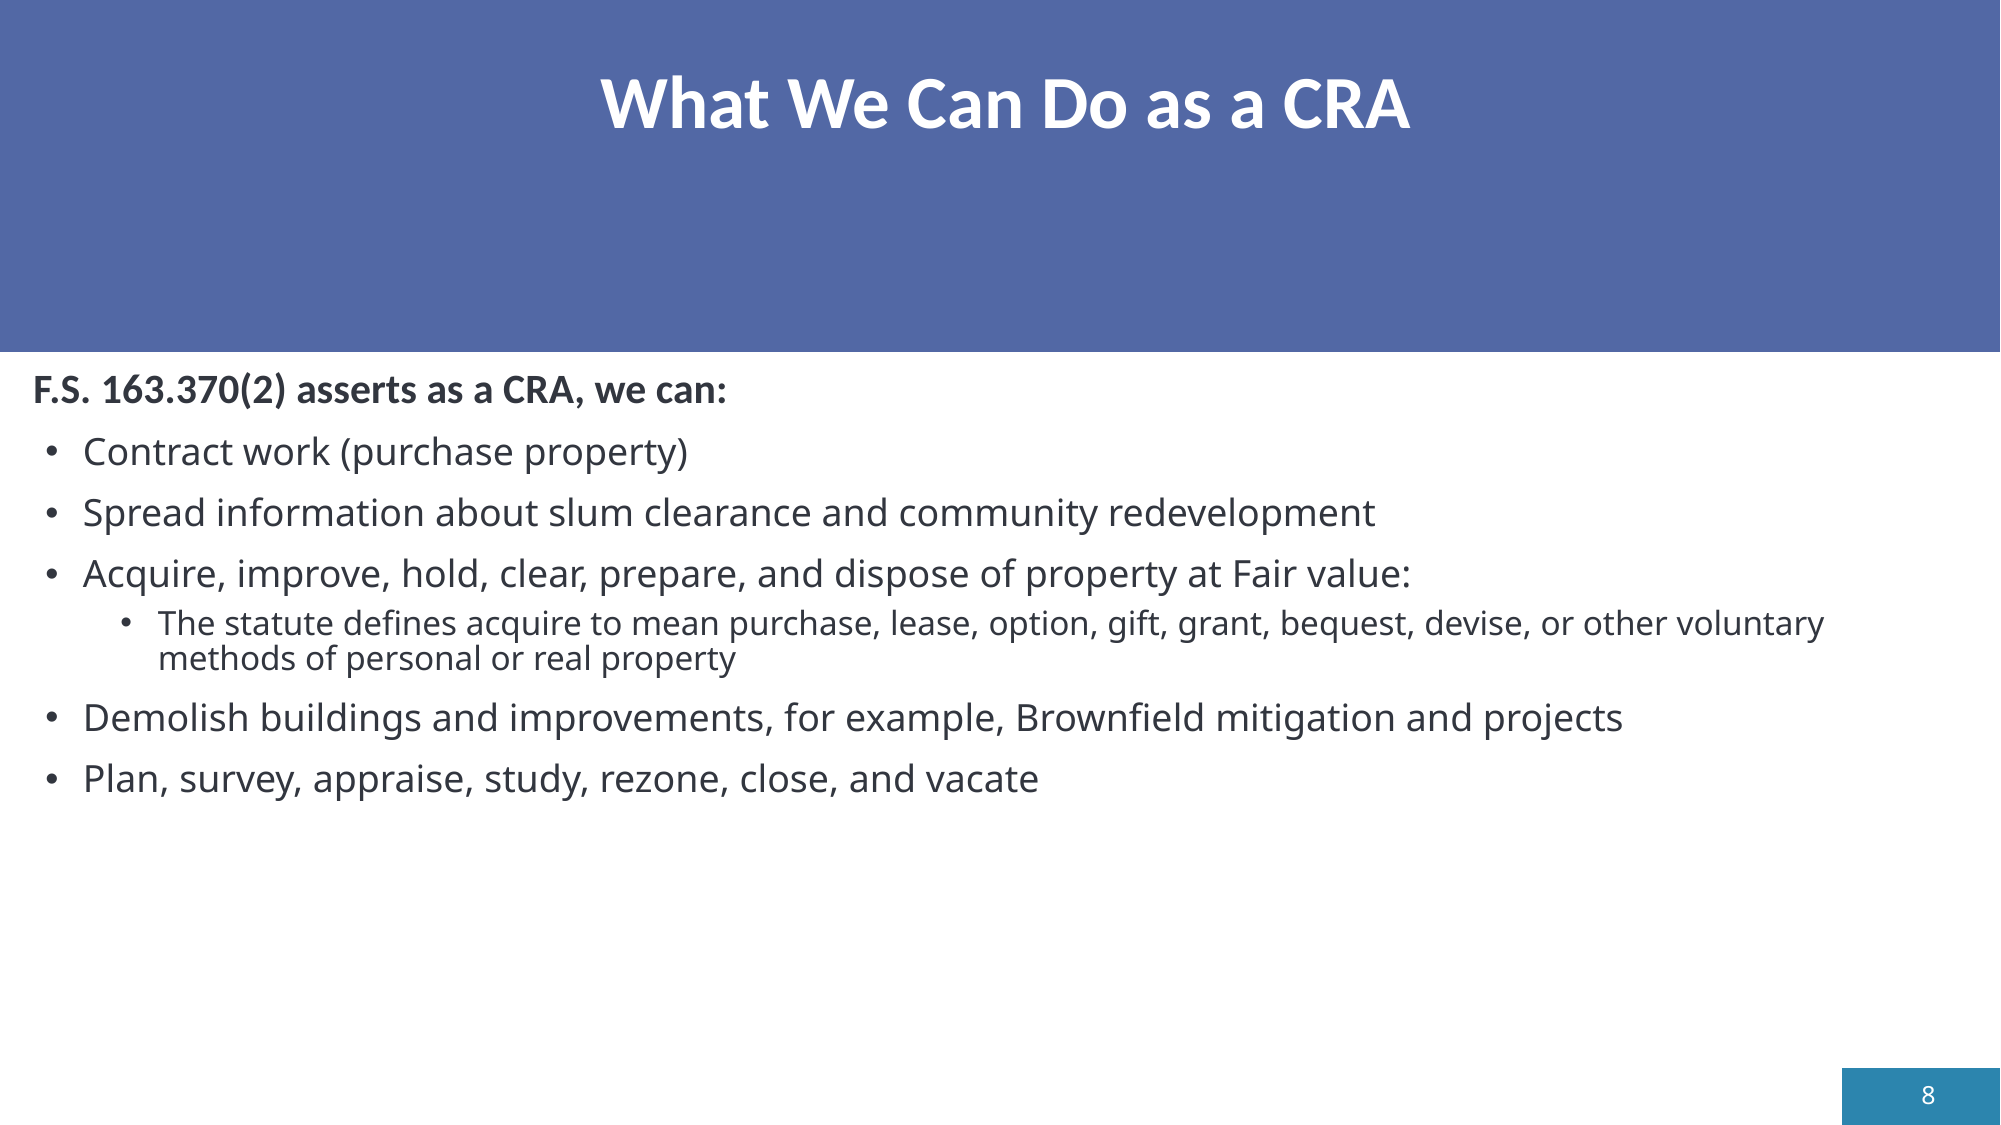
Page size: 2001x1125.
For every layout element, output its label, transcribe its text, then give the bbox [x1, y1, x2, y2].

list Contract work (purchase property) Spread information about slum clearance and community redevelopment Acquire, improve, hold, clear, prepare, and dispose of property at Fair value: The statute defines acquire to mean purchase, lease, option, gift, grant, bequest, devise, or other voluntary methods of personal or real property Demolish buildings and improvements, for example, Brownfield mitigation and projects Plan, survey, appraise, study, rezone, close, and vacate [30, 359, 1921, 1080]
slide_number 8 [1889, 1079, 1951, 1114]
list F.S. 163.370(2) asserts as a CRA, we can: [18, 347, 934, 433]
title What We Can Do as a CRA [60, 42, 1951, 167]
